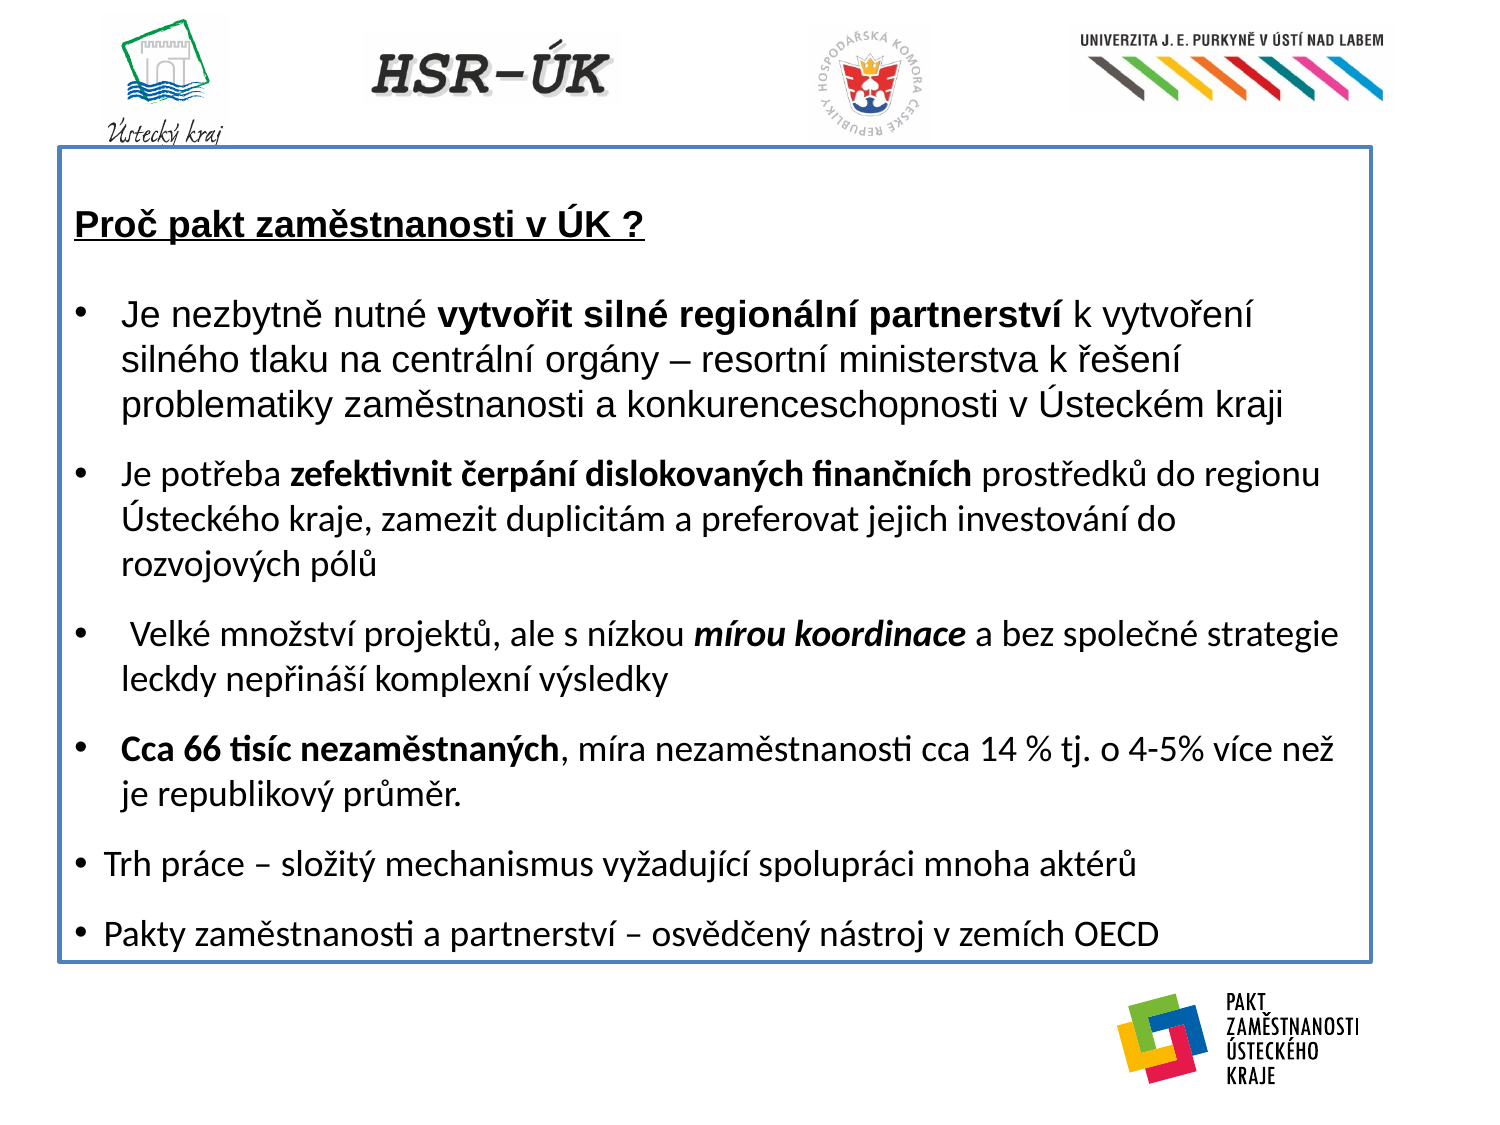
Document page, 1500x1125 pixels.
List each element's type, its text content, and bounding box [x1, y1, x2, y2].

text_box Proč pakt zaměstnanosti v ÚK ? Je nezbytně nutné vytvořit silné regionální partnerství k vytvoření silného tlaku na centrální orgány – resortní ministerstva k řešení problematiky zaměstnanosti a konkurenceschopnosti v Ústeckém kraji Je potřeba zefektivnit čerpání dislokovaných finančních prostředků do regionu Ústeckého kraje, zamezit duplicitám a preferovat jejich investování do rozvojových pólů Velké množství projektů, ale s nízkou mírou koordinace a bez společné strategie leckdy nepřináší komplexní výsledky Cca 66 tisíc nezaměstnaných, míra nezaměstnanosti cca 14 % tj. o 4-5% více než je republikový průměr. Trh práce – složitý mechanismus vyžadující spolupráci mnoha aktérů Pakty zaměstnanosti a partnerství – osvědčený nástroj v zemích OECD [57, 145, 1373, 964]
picture [1068, 22, 1394, 113]
picture [1104, 975, 1371, 1103]
picture [362, 30, 623, 106]
picture [100, 11, 231, 161]
picture [808, 22, 930, 144]
